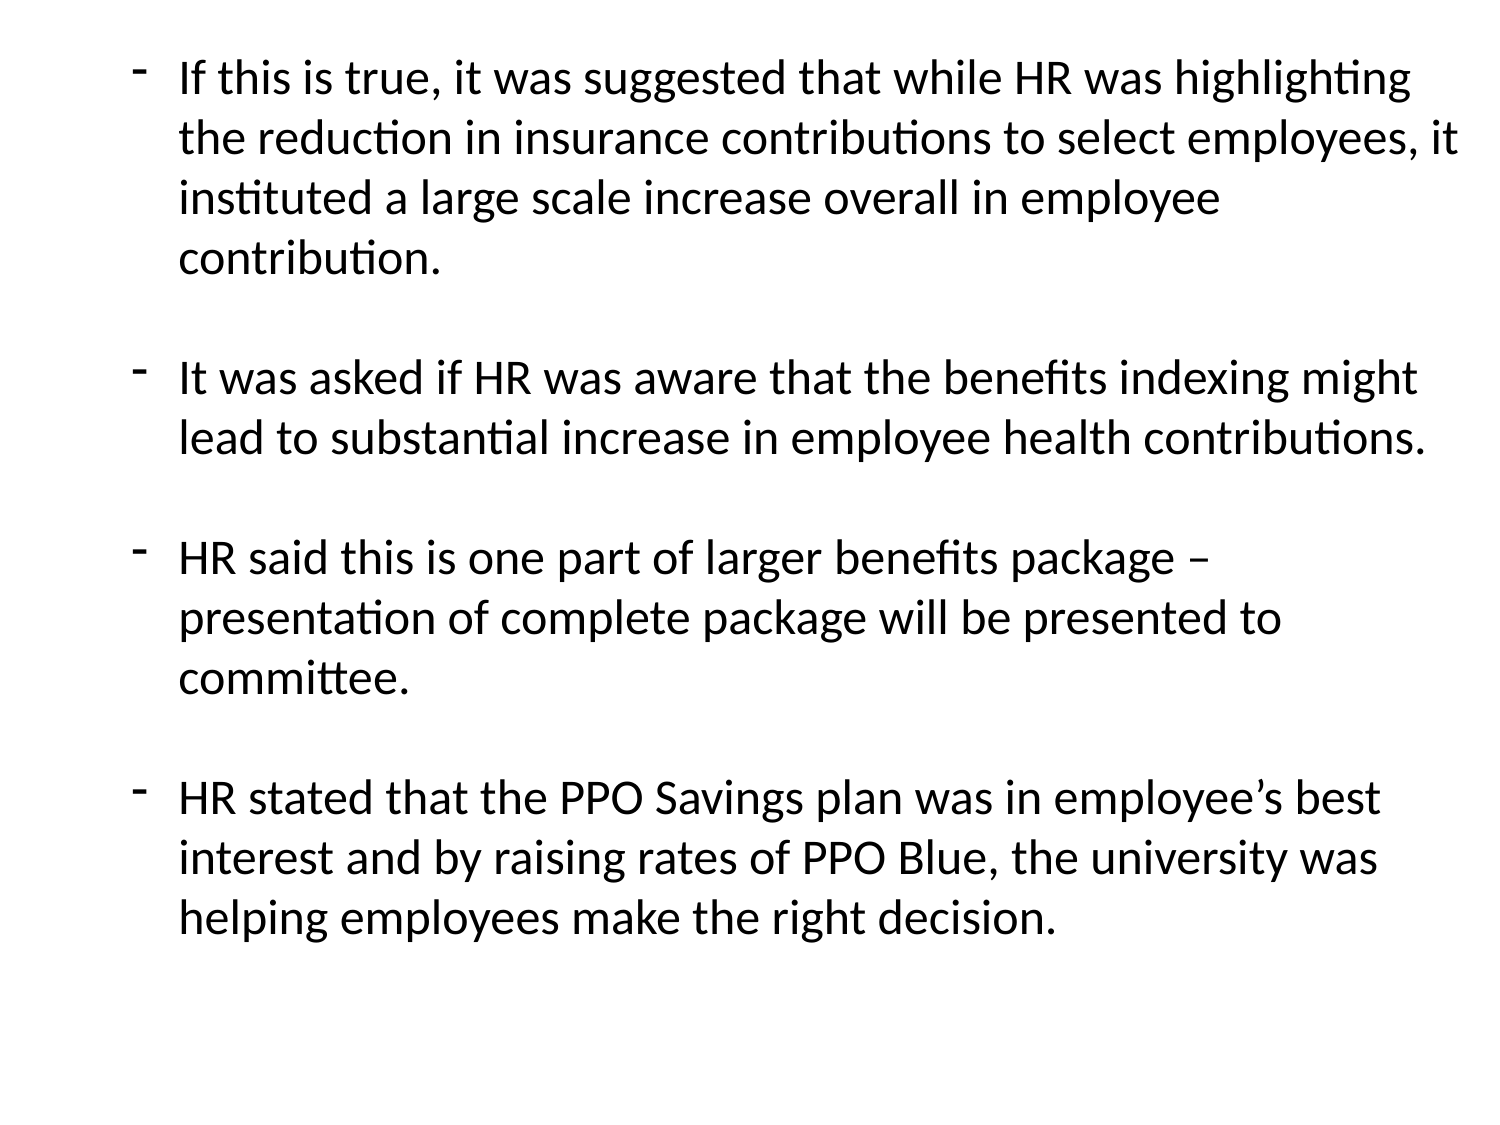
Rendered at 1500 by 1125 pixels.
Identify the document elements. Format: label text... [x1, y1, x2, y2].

text_box If this is true, it was suggested that while HR was highlighting the reduction in insurance contributions to select employees, it instituted a large scale increase overall in employee contribution. It was asked if HR was aware that the benefits indexing might lead to substantial increase in employee health contributions. HR said this is one part of larger benefits package – presentation of complete package will be presented to committee. HR stated that the PPO Savings plan was in employee’s best interest and by raising rates of PPO Blue, the university was helping employees make the right decision. [116, 37, 1475, 1088]
